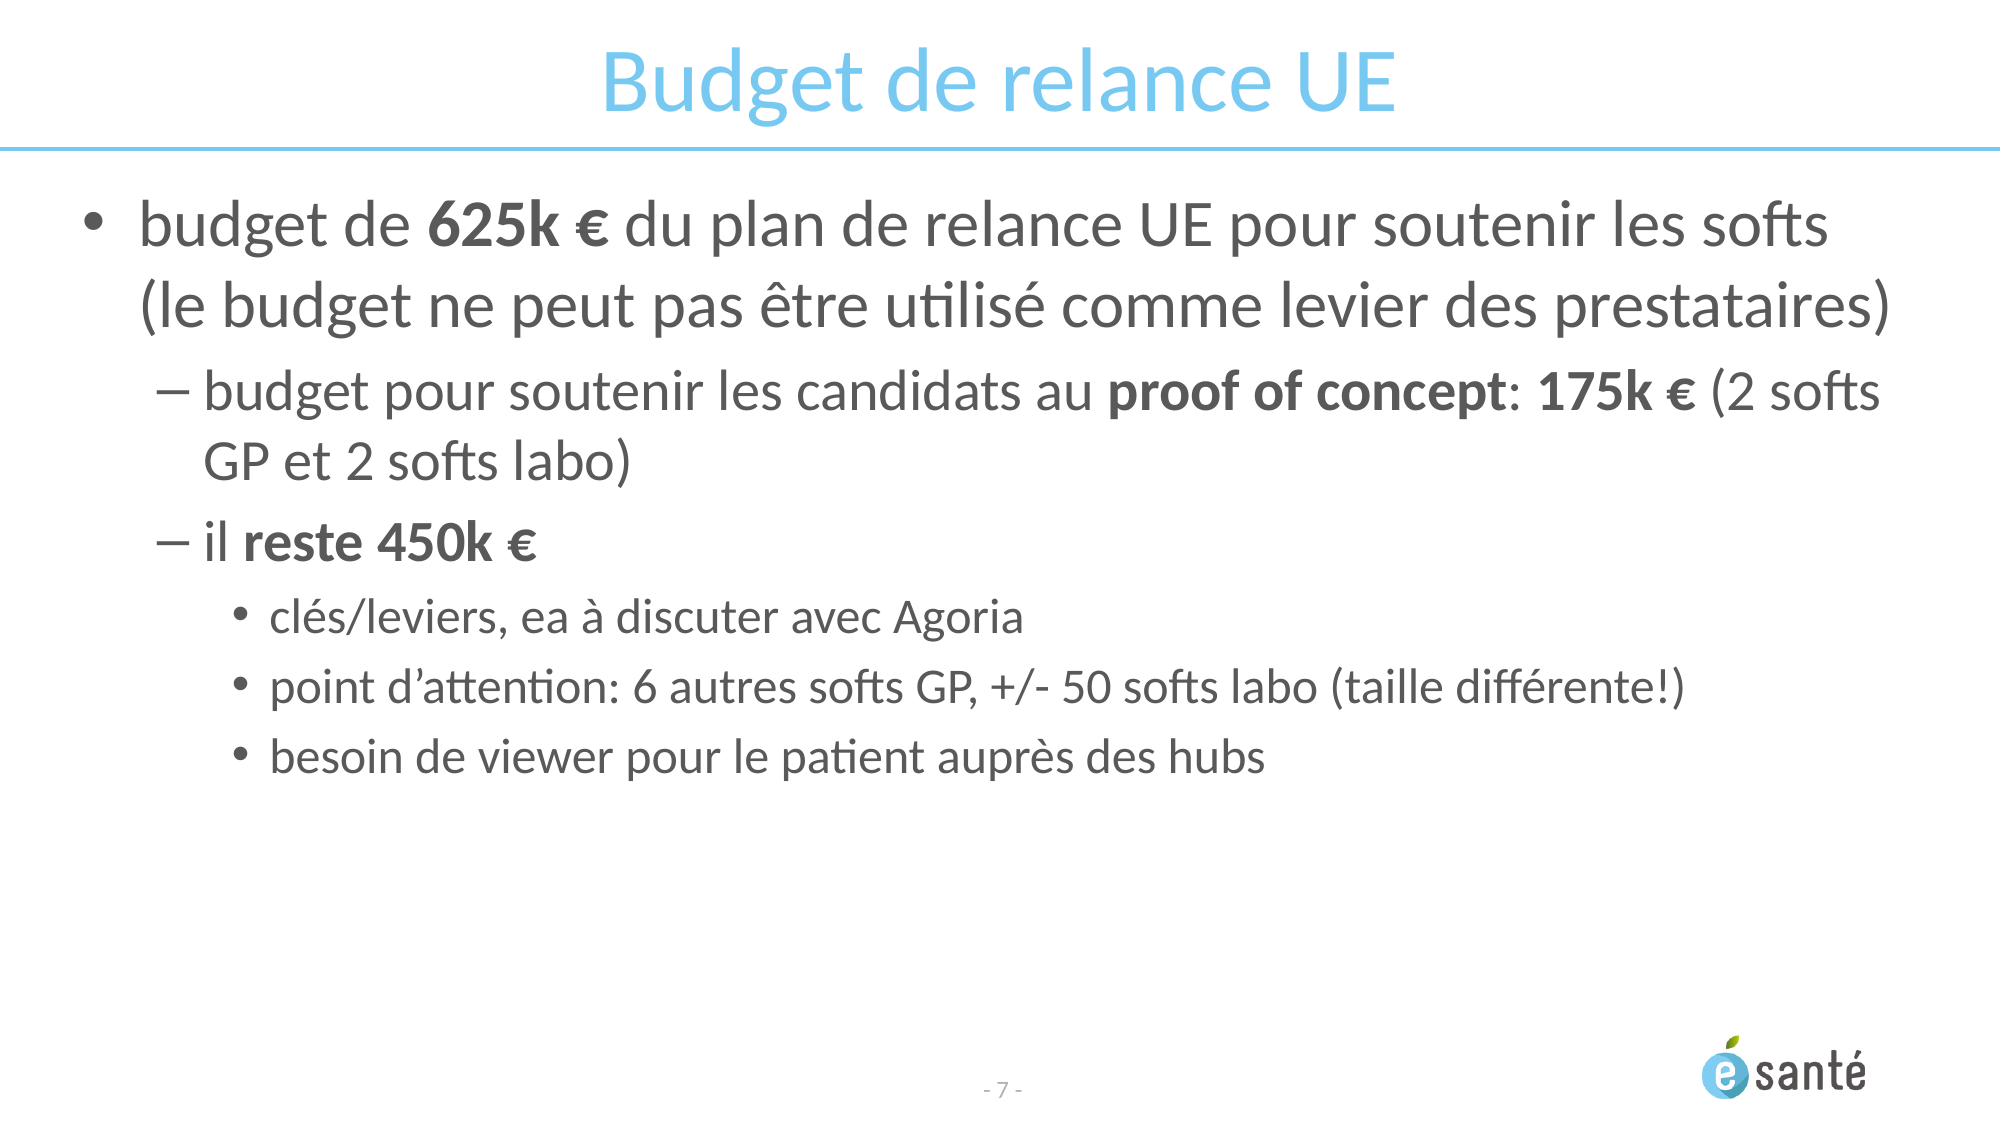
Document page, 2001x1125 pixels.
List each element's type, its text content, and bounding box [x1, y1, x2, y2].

title Budget de relance UE [0, 0, 2000, 149]
slide_number - 7 - [769, 1058, 1237, 1119]
list budget de 625k € du plan de relance UE pour soutenir les softs (le budget ne peut pas être utilisé comme levier des prestataires) budget pour soutenir les candidats au proof of concept: 175k € (2 softs GP et 2 softs labo) il reste 450k € clés/leviers, ea à discuter avec Agoria point d’attention: 6 autres softs GP, +/- 50 softs labo (taille différente!) besoin de viewer pour le patient auprès des hubs [66, 172, 1922, 1035]
picture [1673, 1035, 1916, 1118]
